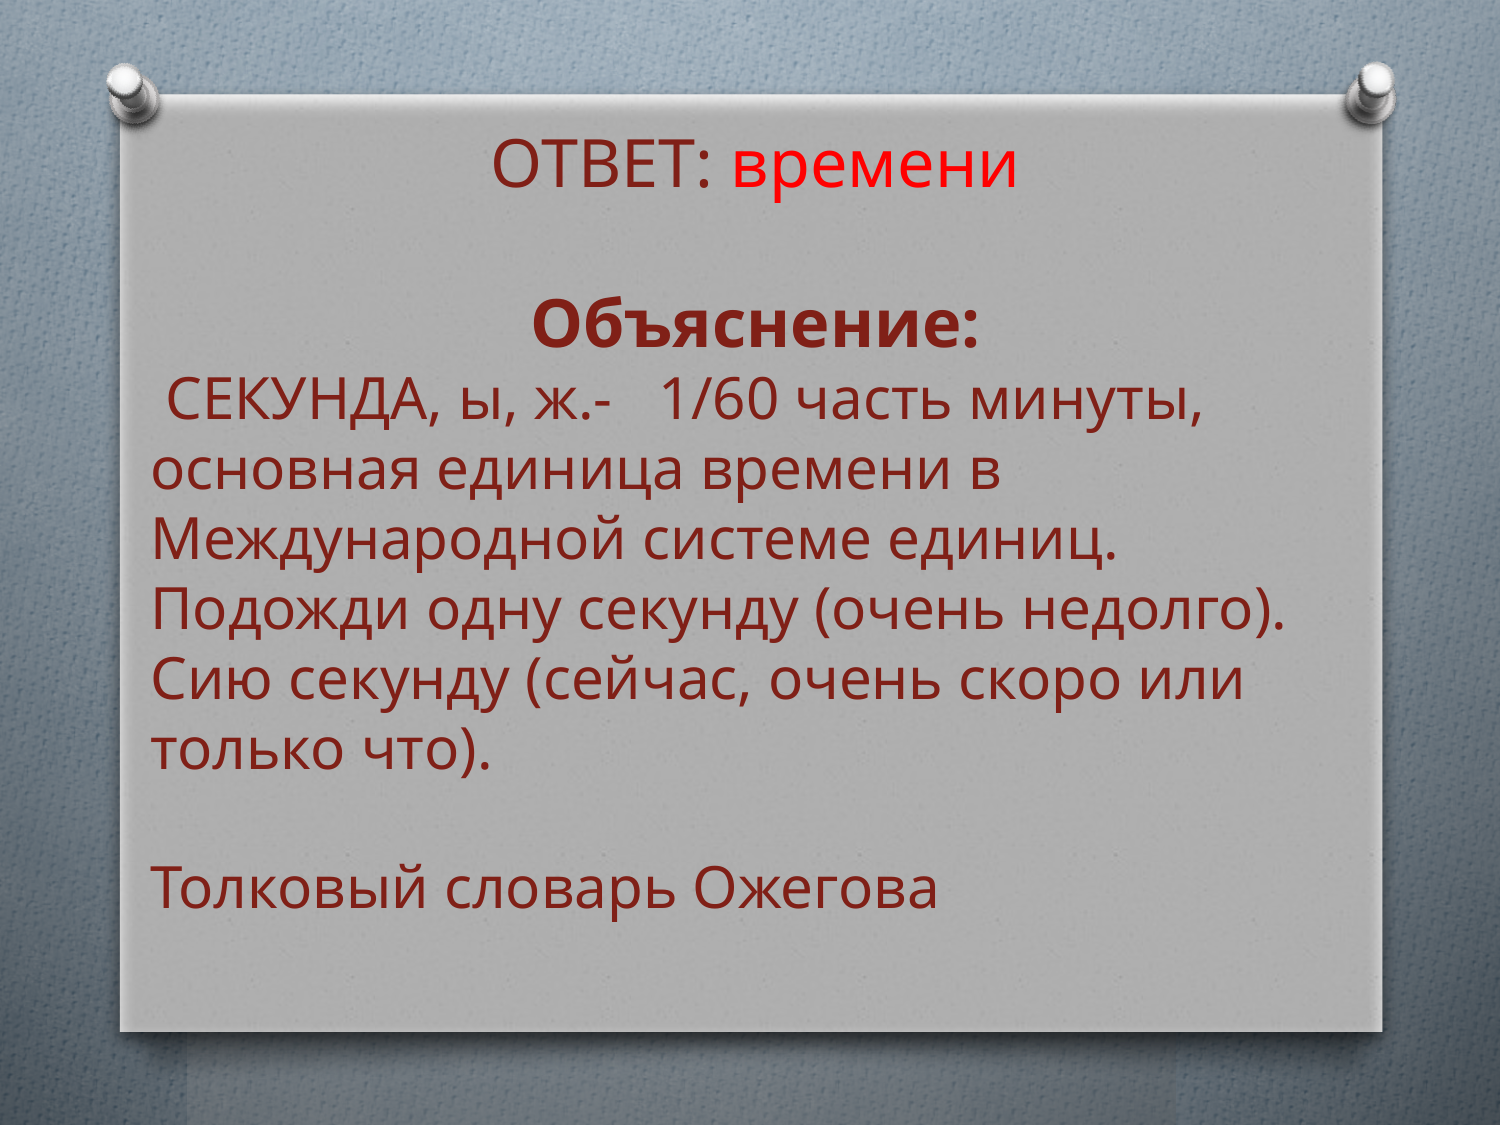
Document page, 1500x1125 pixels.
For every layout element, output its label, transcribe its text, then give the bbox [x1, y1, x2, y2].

text_box ОТВЕТ: времени Объяснение: СЕКУНДА, ы, ж.- 1/60 часть минуты, основная единица времени в Международной системе единиц. Подожди одну секунду (очень недолго). Сию секунду (сейчас, очень скоро или только что). Толковый словарь Ожегова [135, 113, 1376, 928]
picture [75, 29, 198, 142]
picture [1317, 35, 1439, 146]
